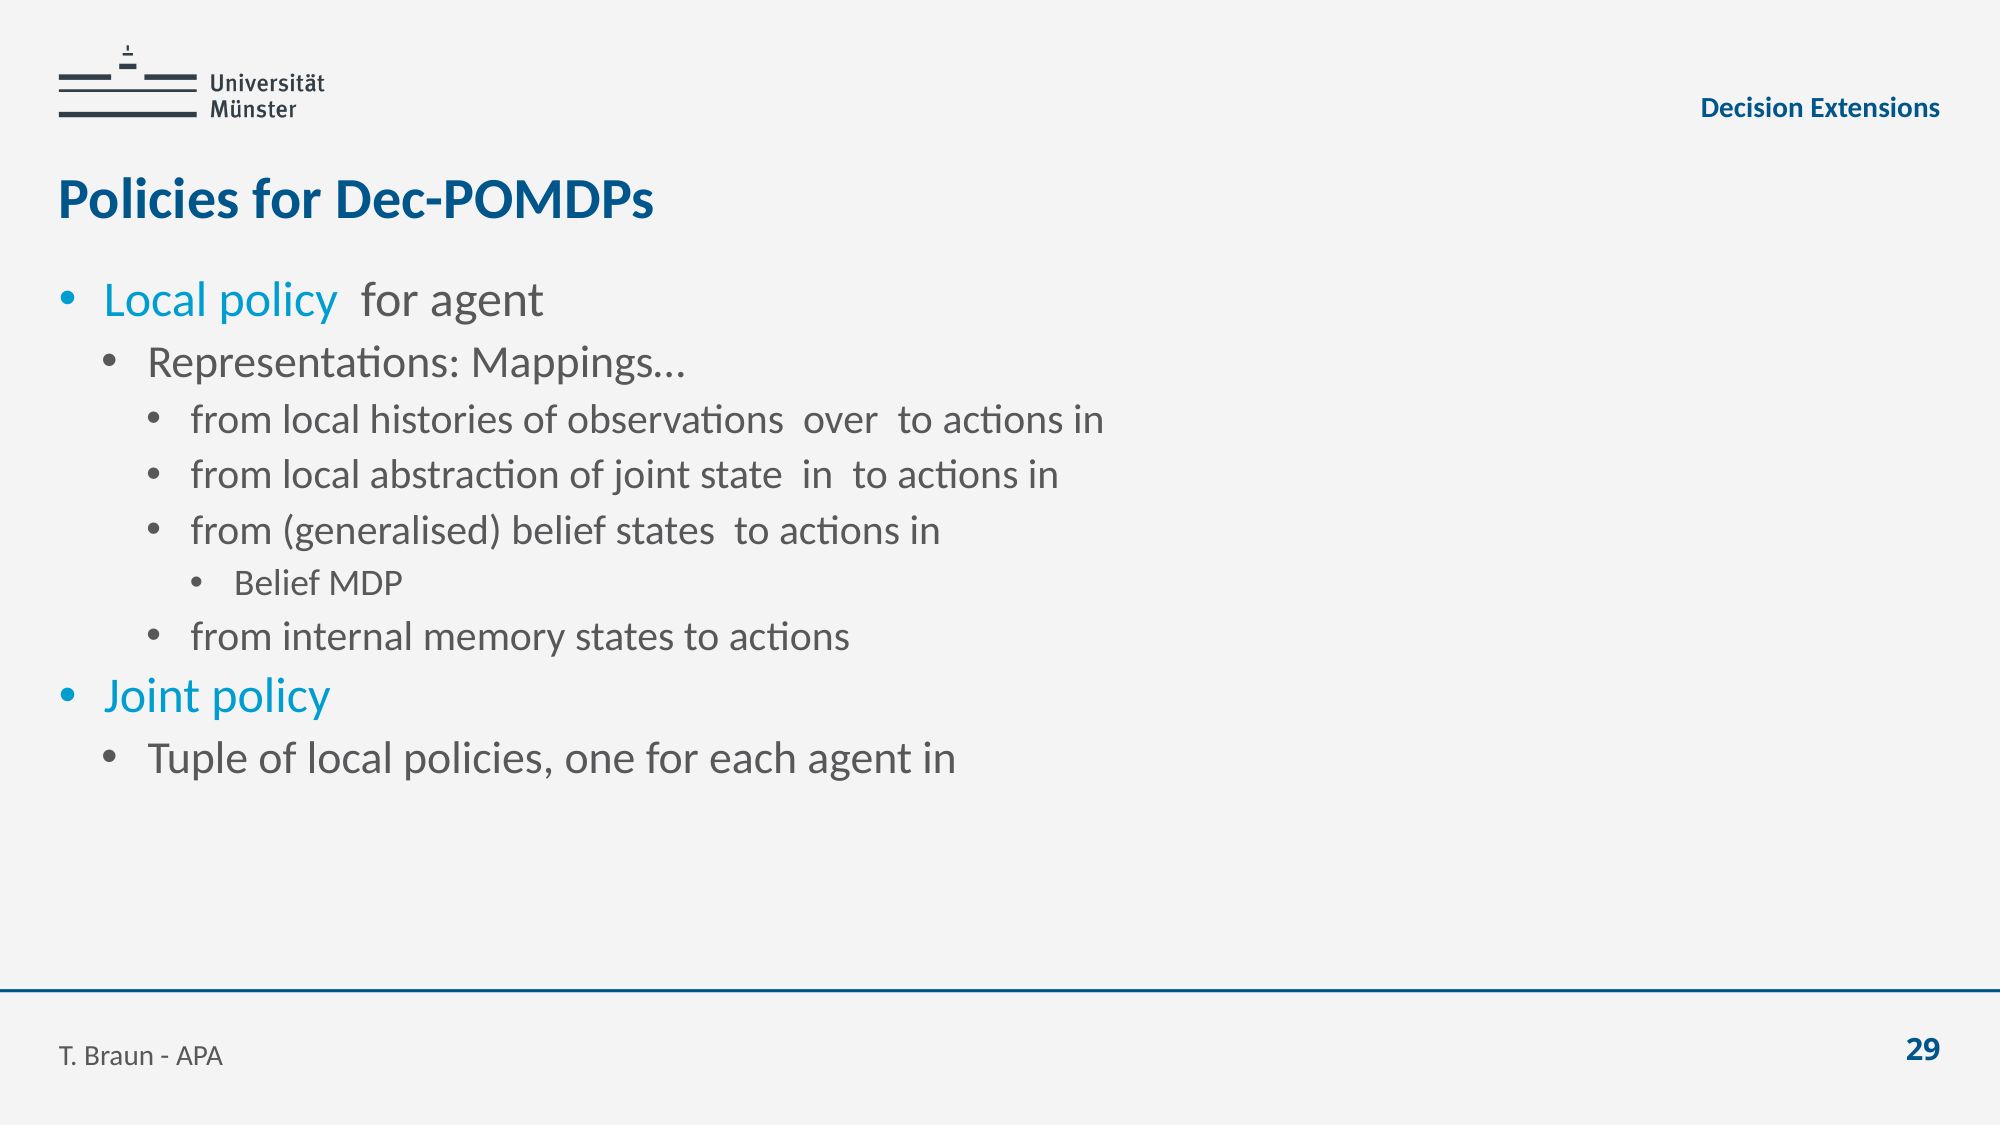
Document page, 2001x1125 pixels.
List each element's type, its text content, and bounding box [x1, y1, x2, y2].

picture [57, 43, 326, 119]
footer T. Braun - APA [58, 1012, 1440, 1072]
title Policies for Dec-POMDPs [58, 148, 1941, 243]
slide_number 29 [1822, 1012, 1941, 1072]
slide_number Decision Extensions [589, 63, 1941, 123]
